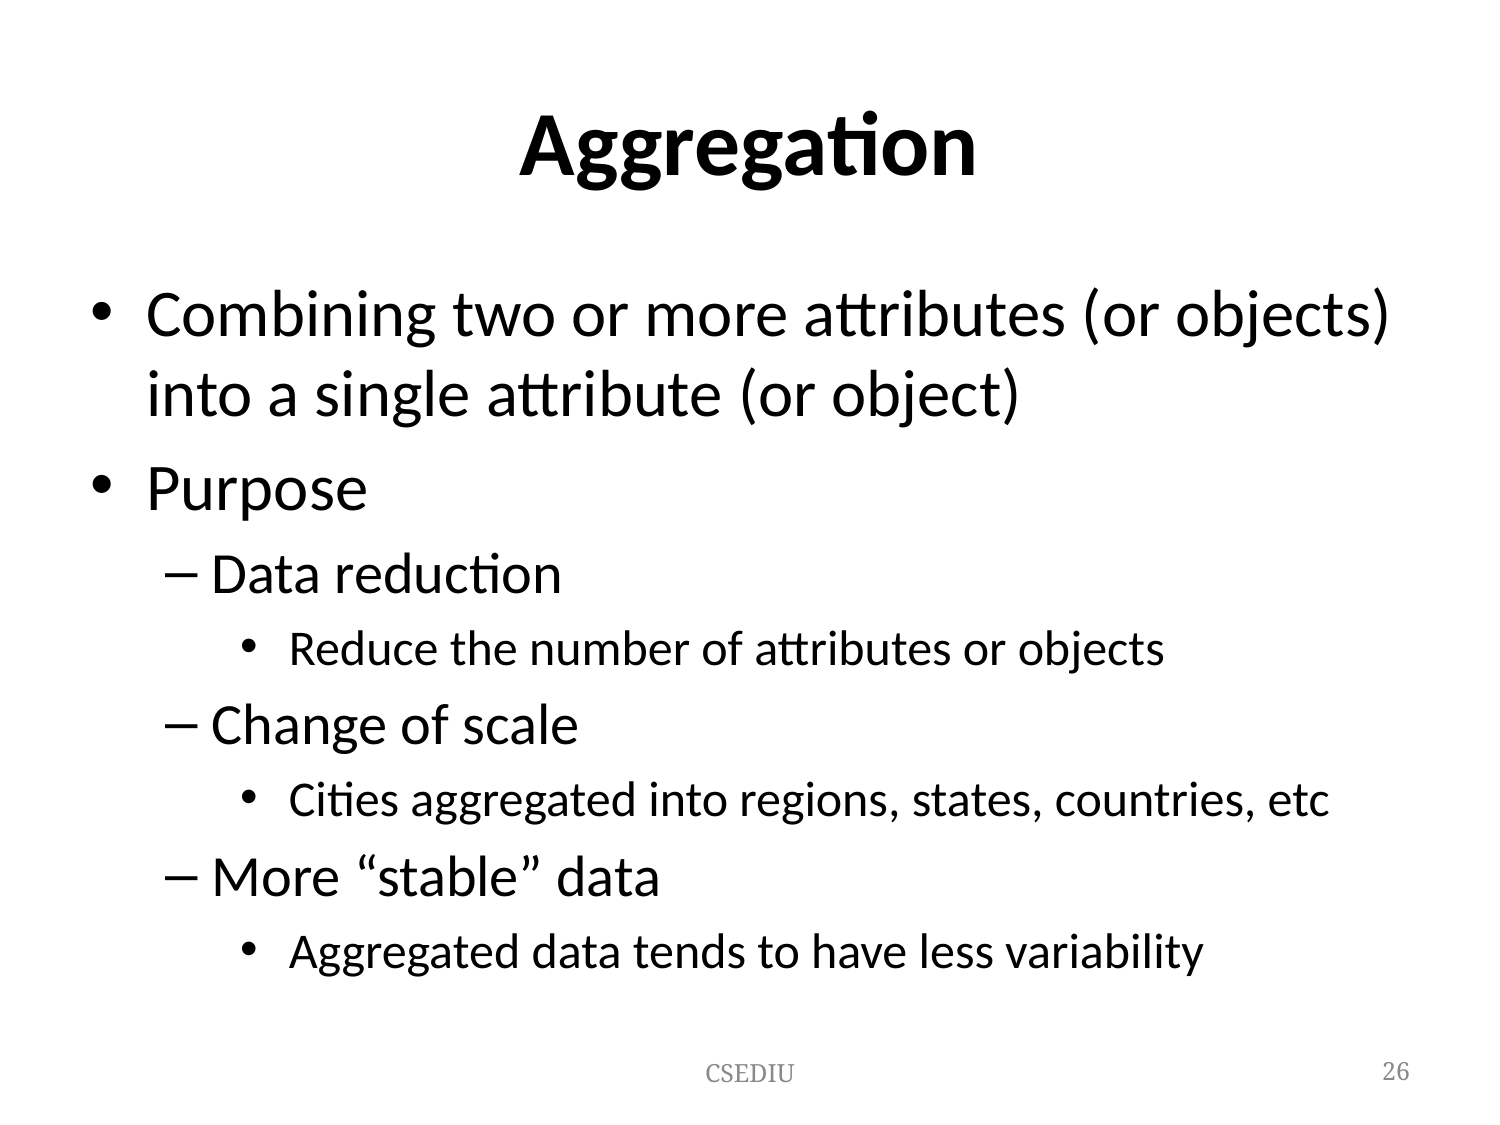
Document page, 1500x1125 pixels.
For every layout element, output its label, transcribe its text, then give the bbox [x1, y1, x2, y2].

list Combining two or more attributes (or objects) into a single attribute (or object) Purpose Data reduction Reduce the number of attributes or objects Change of scale Cities aggregated into regions, states, countries, etc More “stable” data Aggregated data tends to have less variability [75, 262, 1425, 1005]
text_box CSEDIU [512, 1042, 988, 1103]
text_box ‹#› [1074, 1042, 1425, 1103]
title Aggregation [75, 45, 1425, 233]
